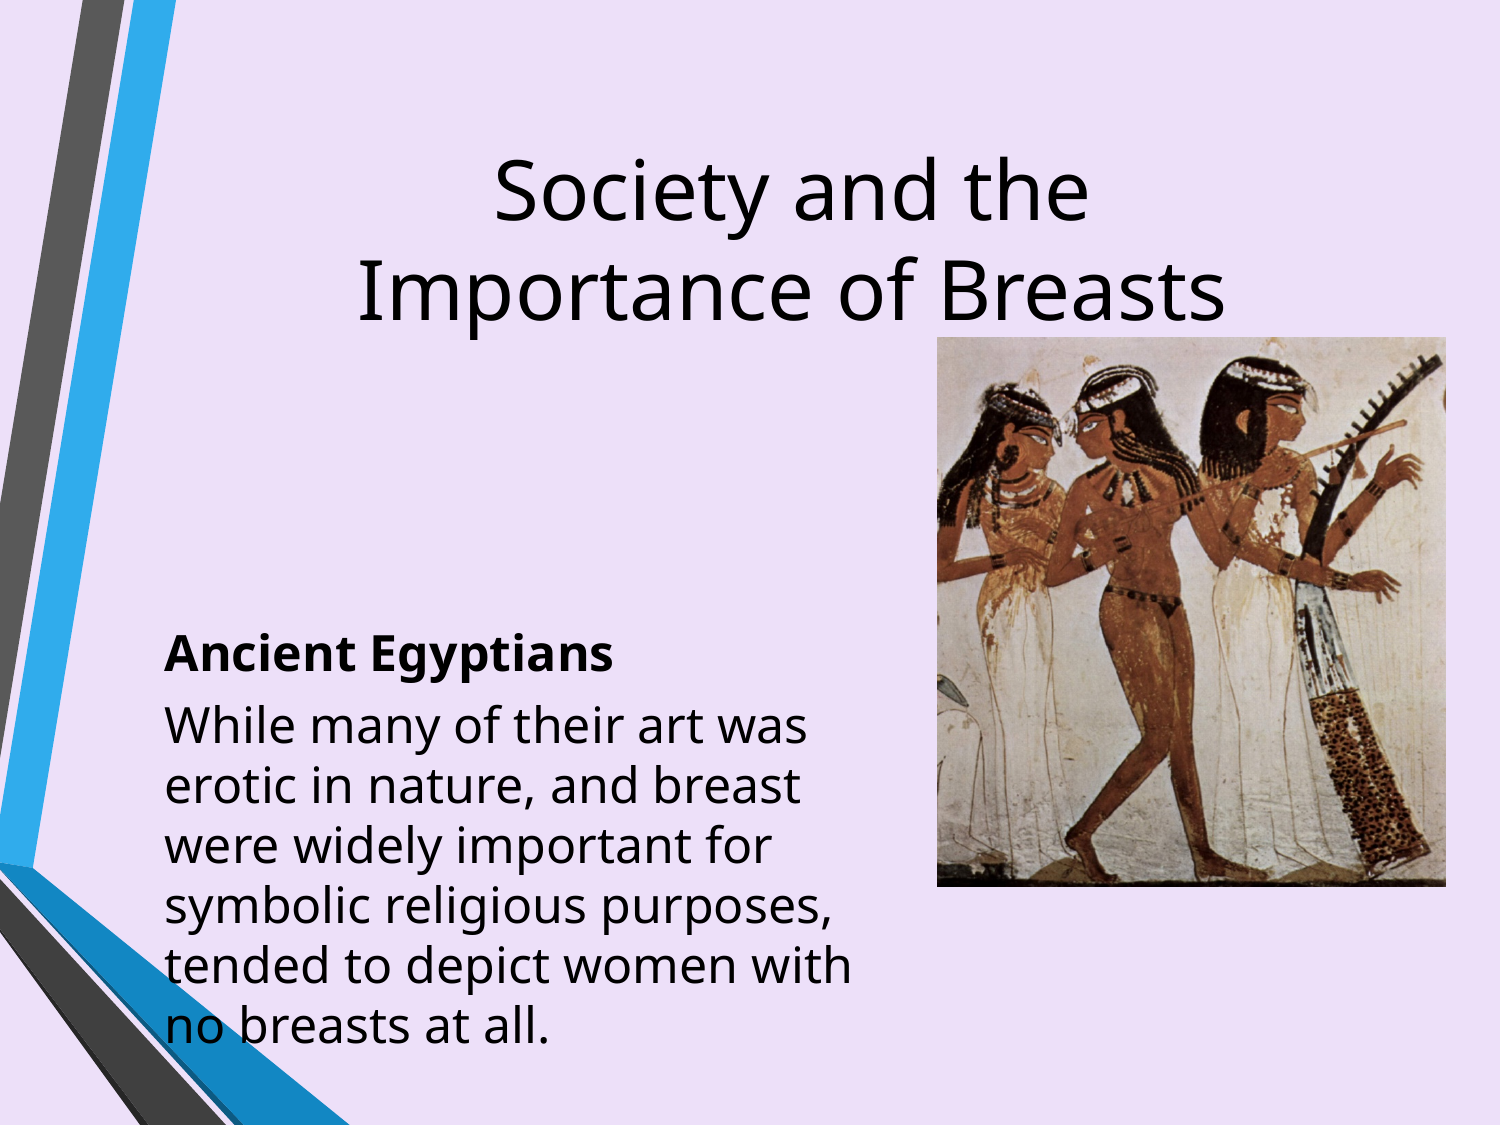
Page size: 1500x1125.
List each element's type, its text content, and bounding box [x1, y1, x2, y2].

picture [937, 337, 1446, 888]
title Society and the Importance of Breasts [161, 75, 1425, 400]
list Ancient Egyptians While many of their art was erotic in nature, and breast were widely important for symbolic religious purposes, tended to depict women with no breasts at all. [149, 312, 913, 1125]
